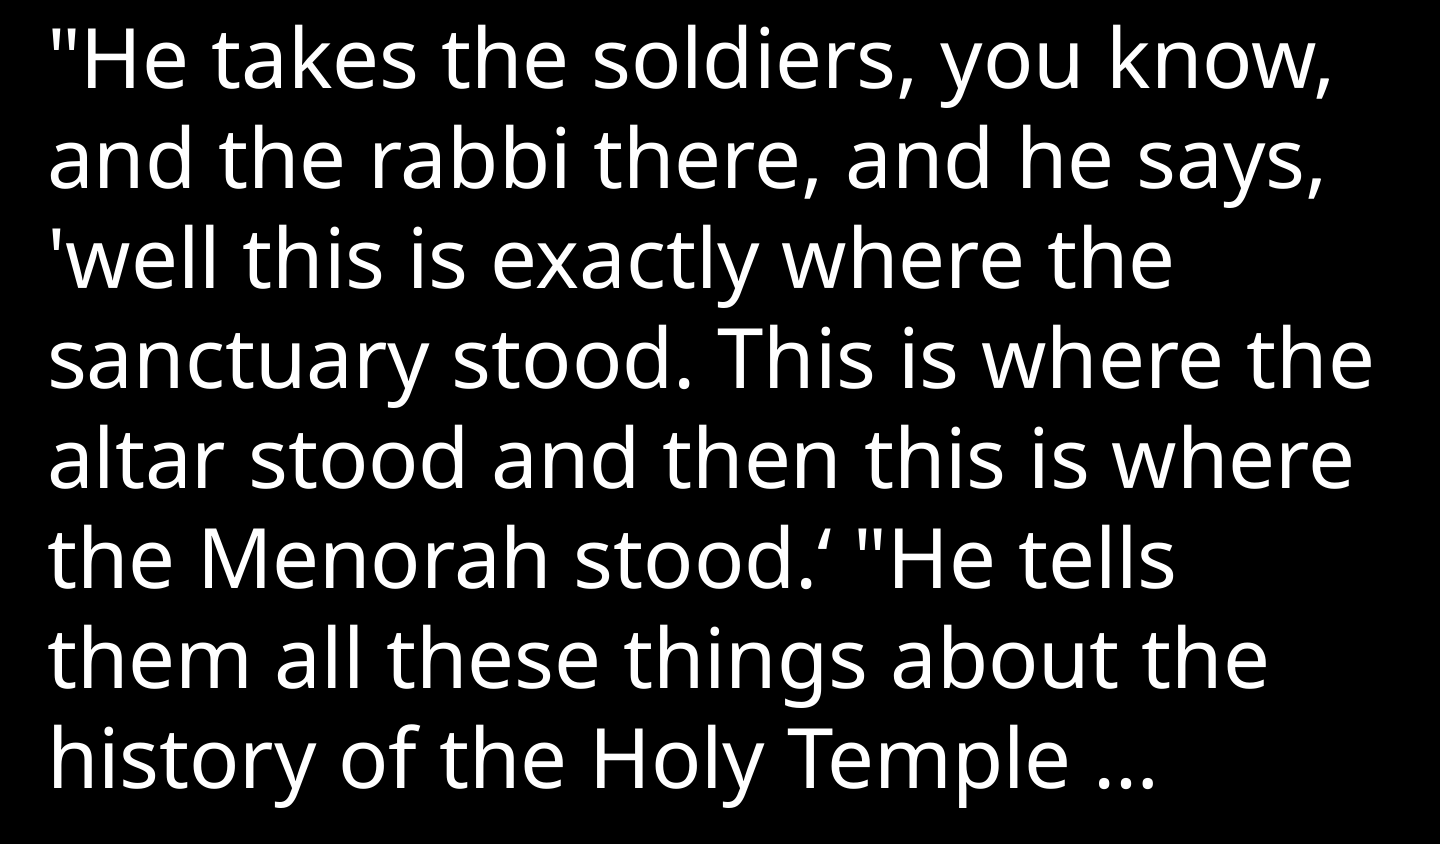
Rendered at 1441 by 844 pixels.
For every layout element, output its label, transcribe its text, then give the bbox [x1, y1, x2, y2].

subtitle "He takes the soldiers, you know, and the rabbi there, and he says, 'well this is exactly where the sanctuary stood. This is where the altar stood and then this is where the Menorah stood.‘ "He tells them all these things about the history of the Holy Temple … [36, 0, 1393, 844]
